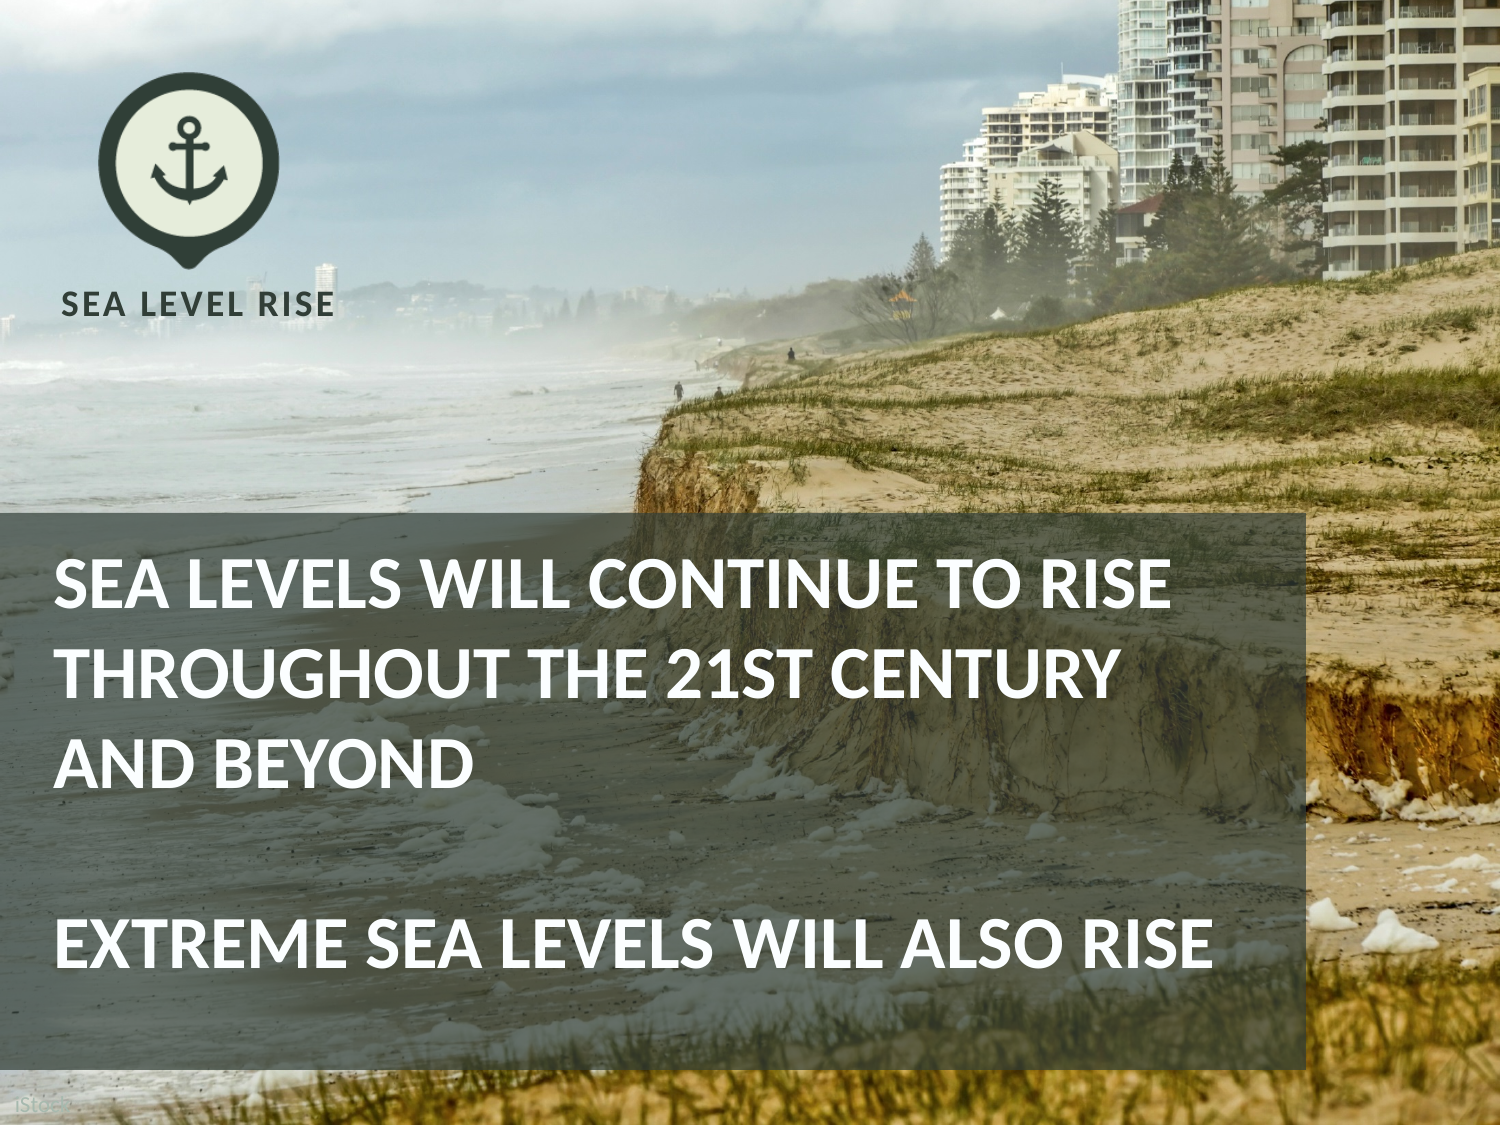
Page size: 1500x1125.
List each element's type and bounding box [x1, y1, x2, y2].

text_box [0, 0, 1500, 1125]
picture [88, 70, 289, 272]
